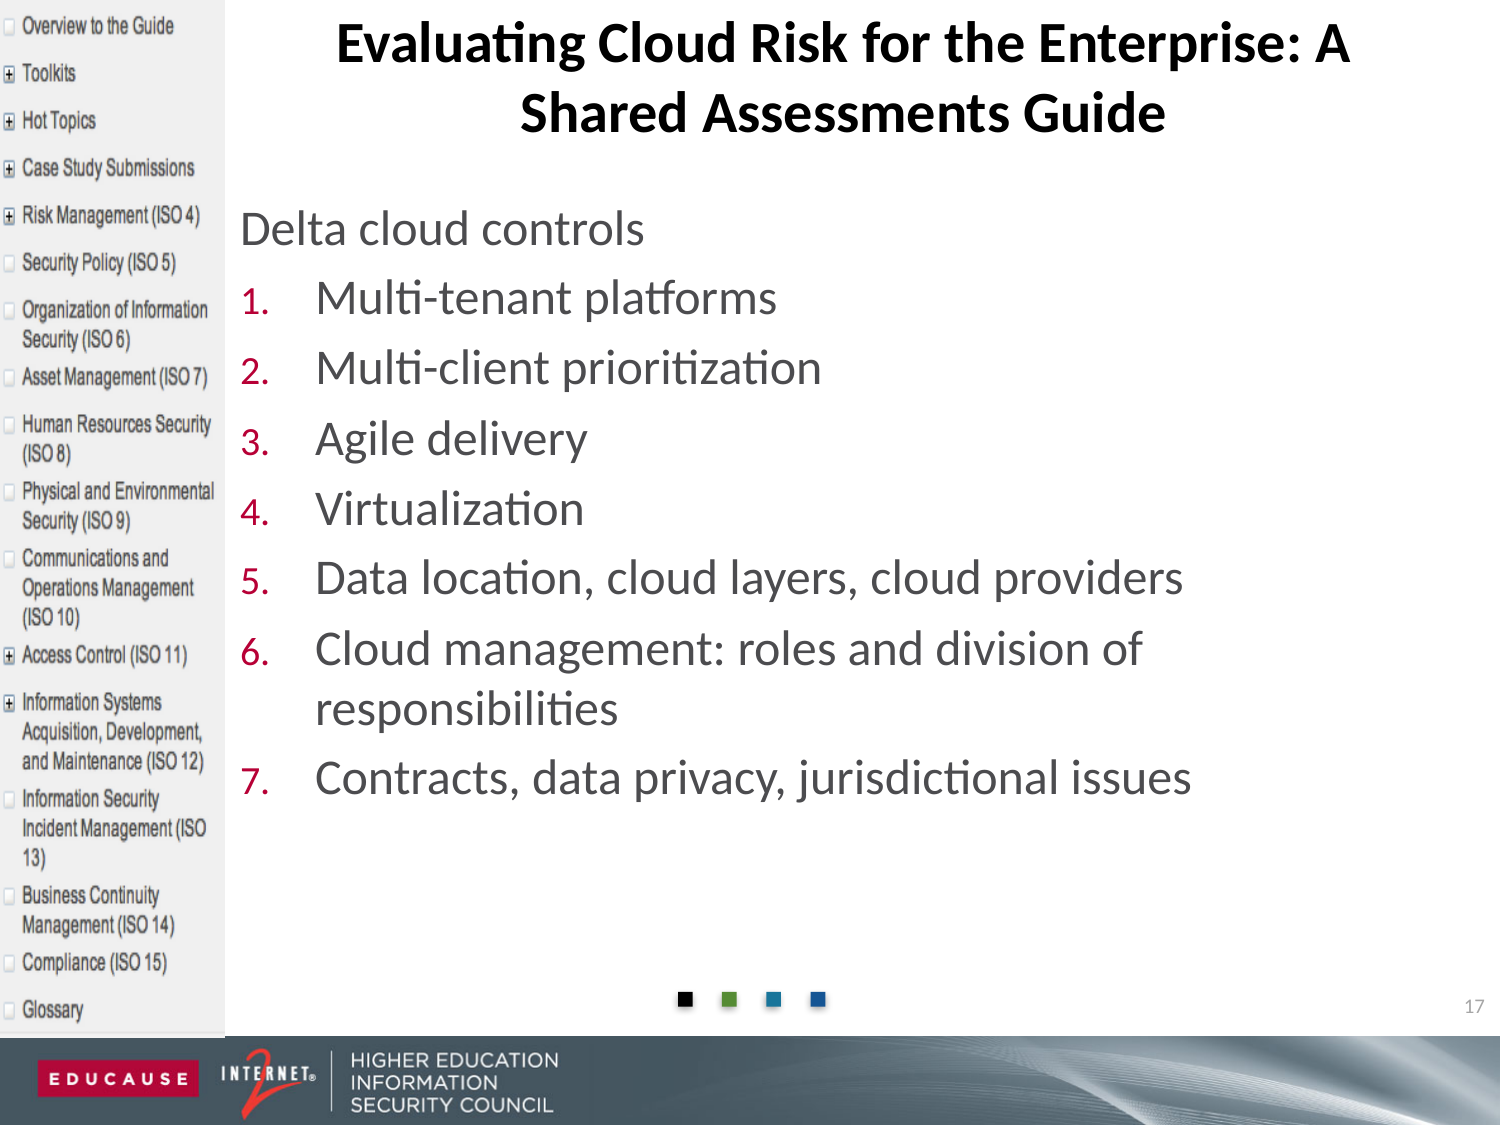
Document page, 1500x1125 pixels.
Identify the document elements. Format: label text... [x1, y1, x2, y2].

title Evaluating Cloud Risk for the Enterprise: A Shared Assessments Guide [237, 0, 1450, 188]
slide_number 17 [1149, 975, 1500, 1035]
list Delta cloud controls Multi-tenant platforms Multi-client prioritization Agile delivery Virtualization Data location, cloud layers, cloud providers Cloud management: roles and division of responsibilities Contracts, data privacy, jurisdictional issues [225, 187, 1438, 930]
picture [0, 0, 1500, 1125]
